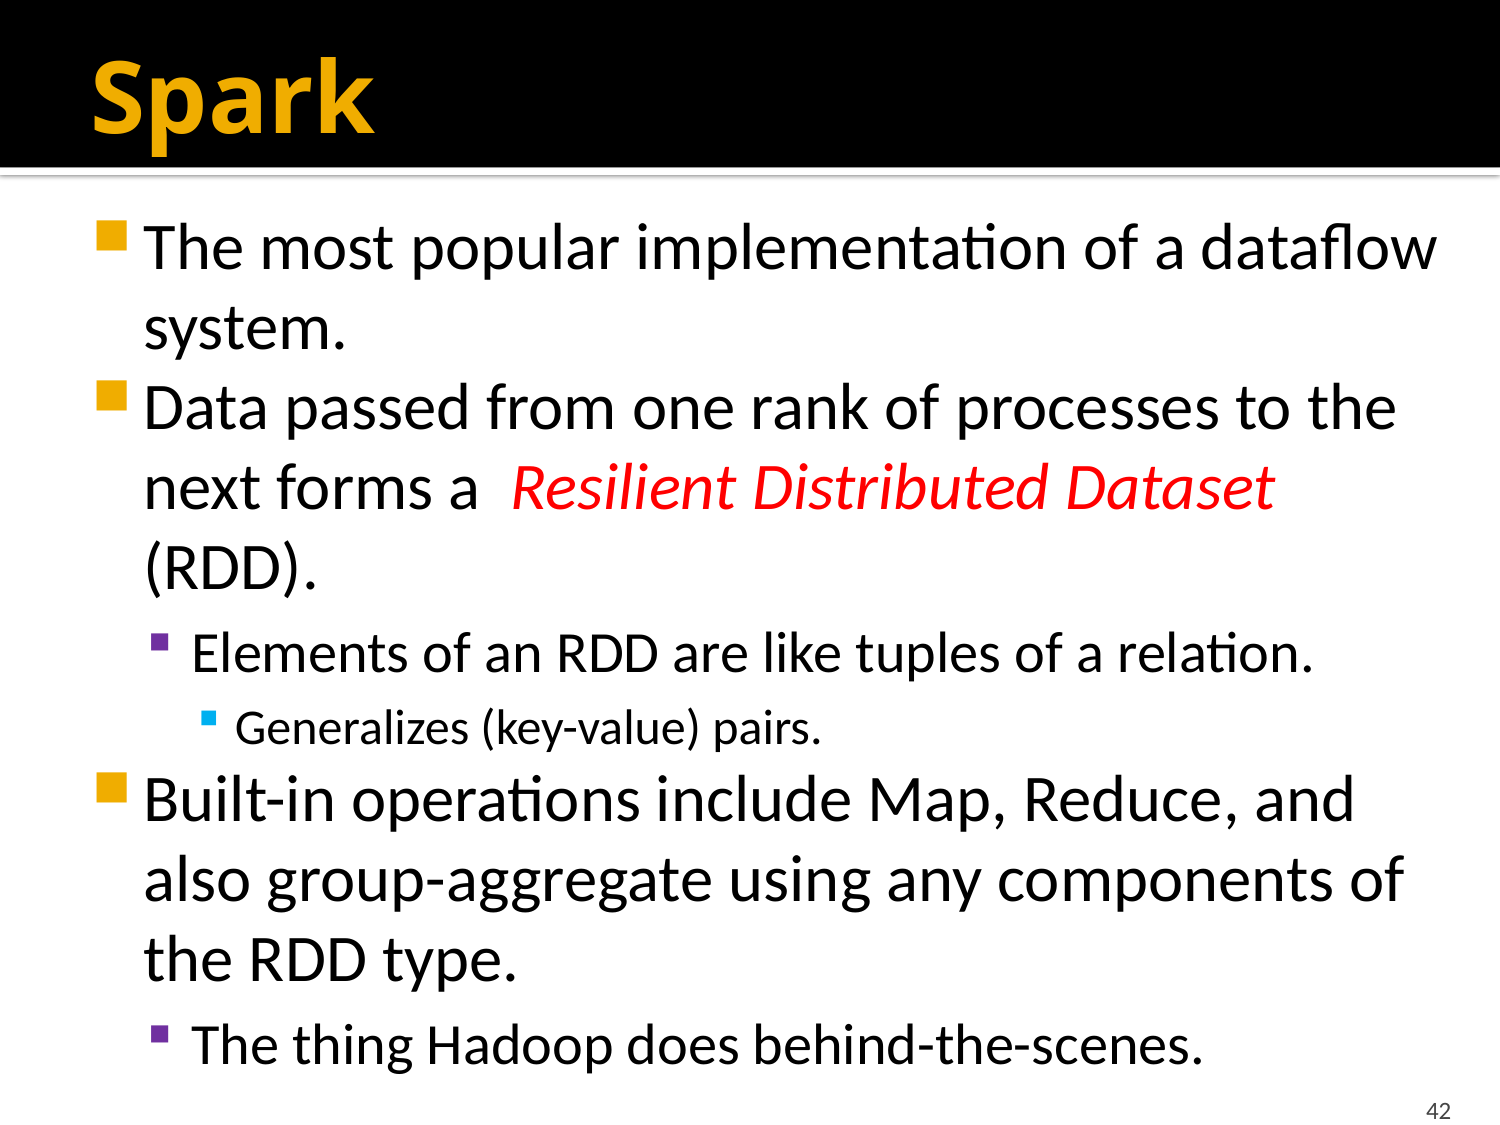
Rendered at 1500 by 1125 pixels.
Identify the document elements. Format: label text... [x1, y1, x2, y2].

list The most popular implementation of a dataflow system. Data passed from one rank of processes to the next forms a Resilient Distributed Dataset (RDD). Elements of an RDD are like tuples of a relation. Generalizes (key-value) pairs. Built-in operations include Map, Reduce, and also group-aggregate using any components of the RDD type. The thing Hadoop does behind-the-scenes. [62, 187, 1463, 1125]
title Spark [75, 12, 1500, 175]
slide_number 42 [1345, 1080, 1467, 1125]
